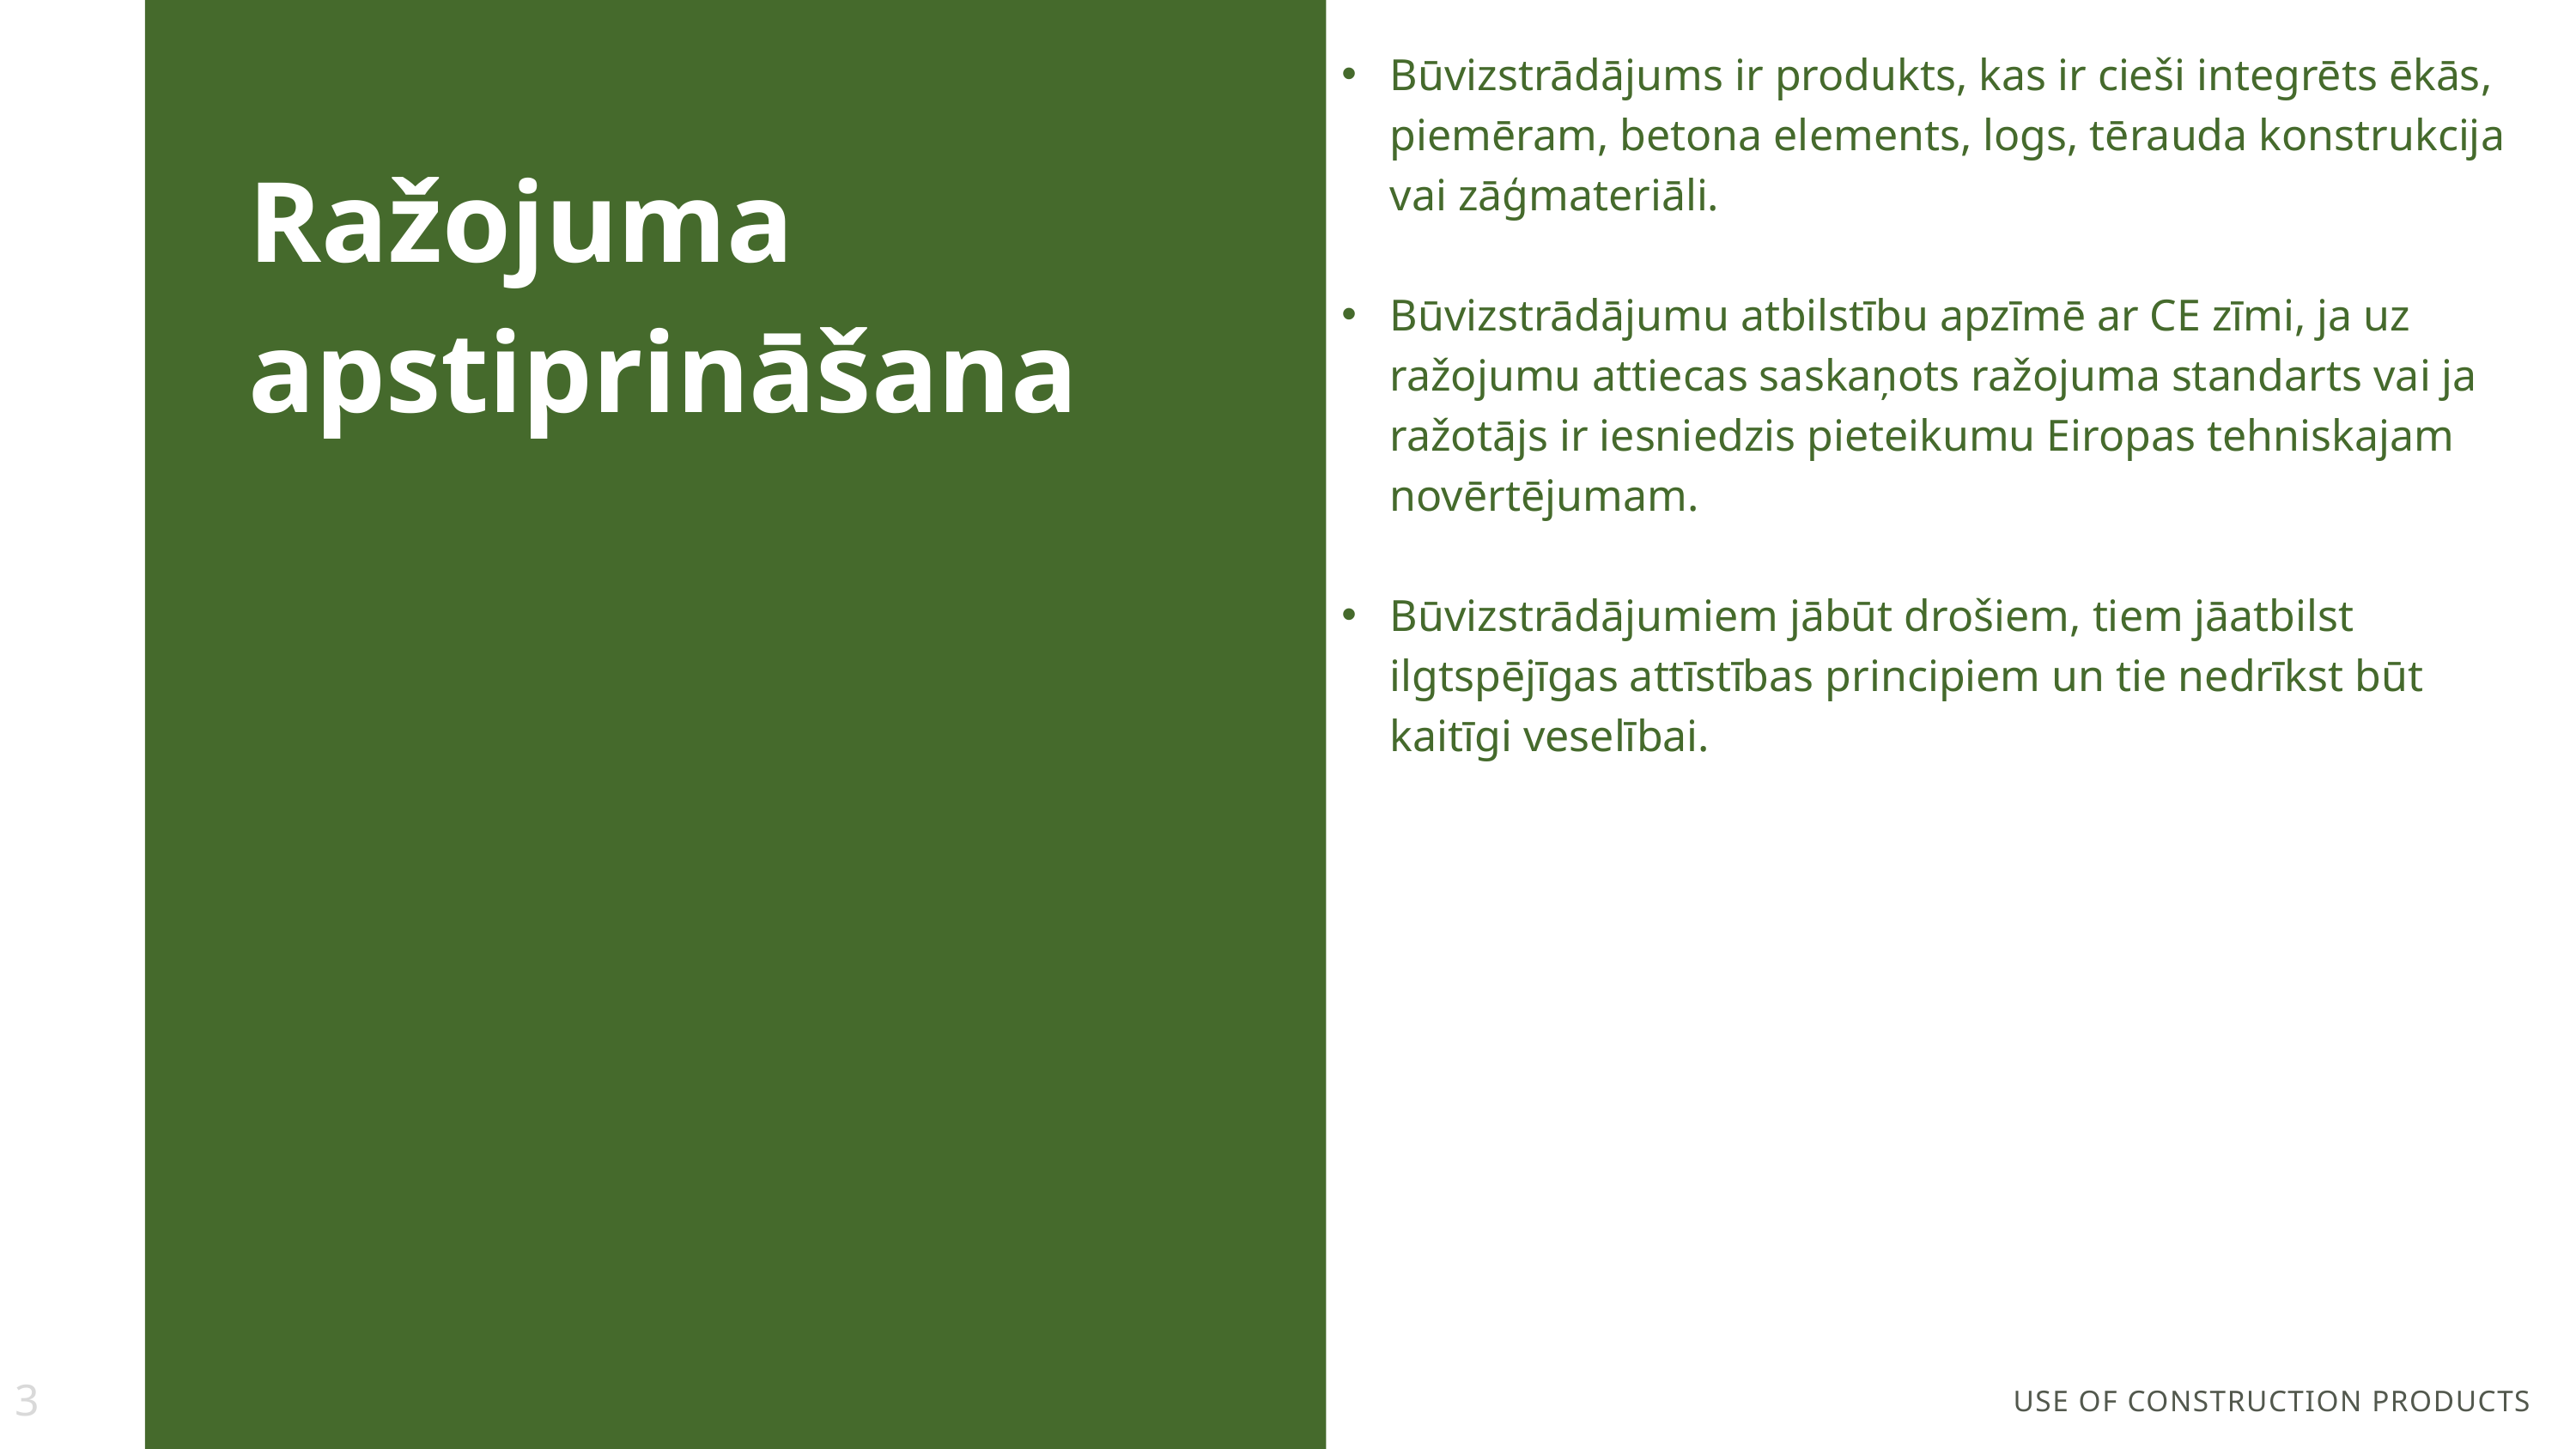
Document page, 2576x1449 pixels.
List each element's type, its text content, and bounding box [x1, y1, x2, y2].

text_box Būvizstrādājums ir produkts, kas ir cieši integrēts ēkās, piemēram, betona elements, logs, tērauda konstrukcija vai zāģmateriāli. Būvizstrādājumu atbilstību apzīmē ar CE zīmi, ja uz ražojumu attiecas saskaņots ražojuma standarts vai ja ražotājs ir iesniedzis pieteikumu Eiropas tehniskajam novērtējumam. Būvizstrādājumiem jābūt drošiem, tiem jāatbilst ilgtspējīgas attīstības principiem un tie nedrīkst būt kaitīgi veselībai. [1341, 39, 2551, 761]
text_box 3 [2, 1376, 303, 1428]
text_box Ražojuma apstiprināšana [248, 134, 1223, 434]
text_box [144, 0, 1327, 1449]
